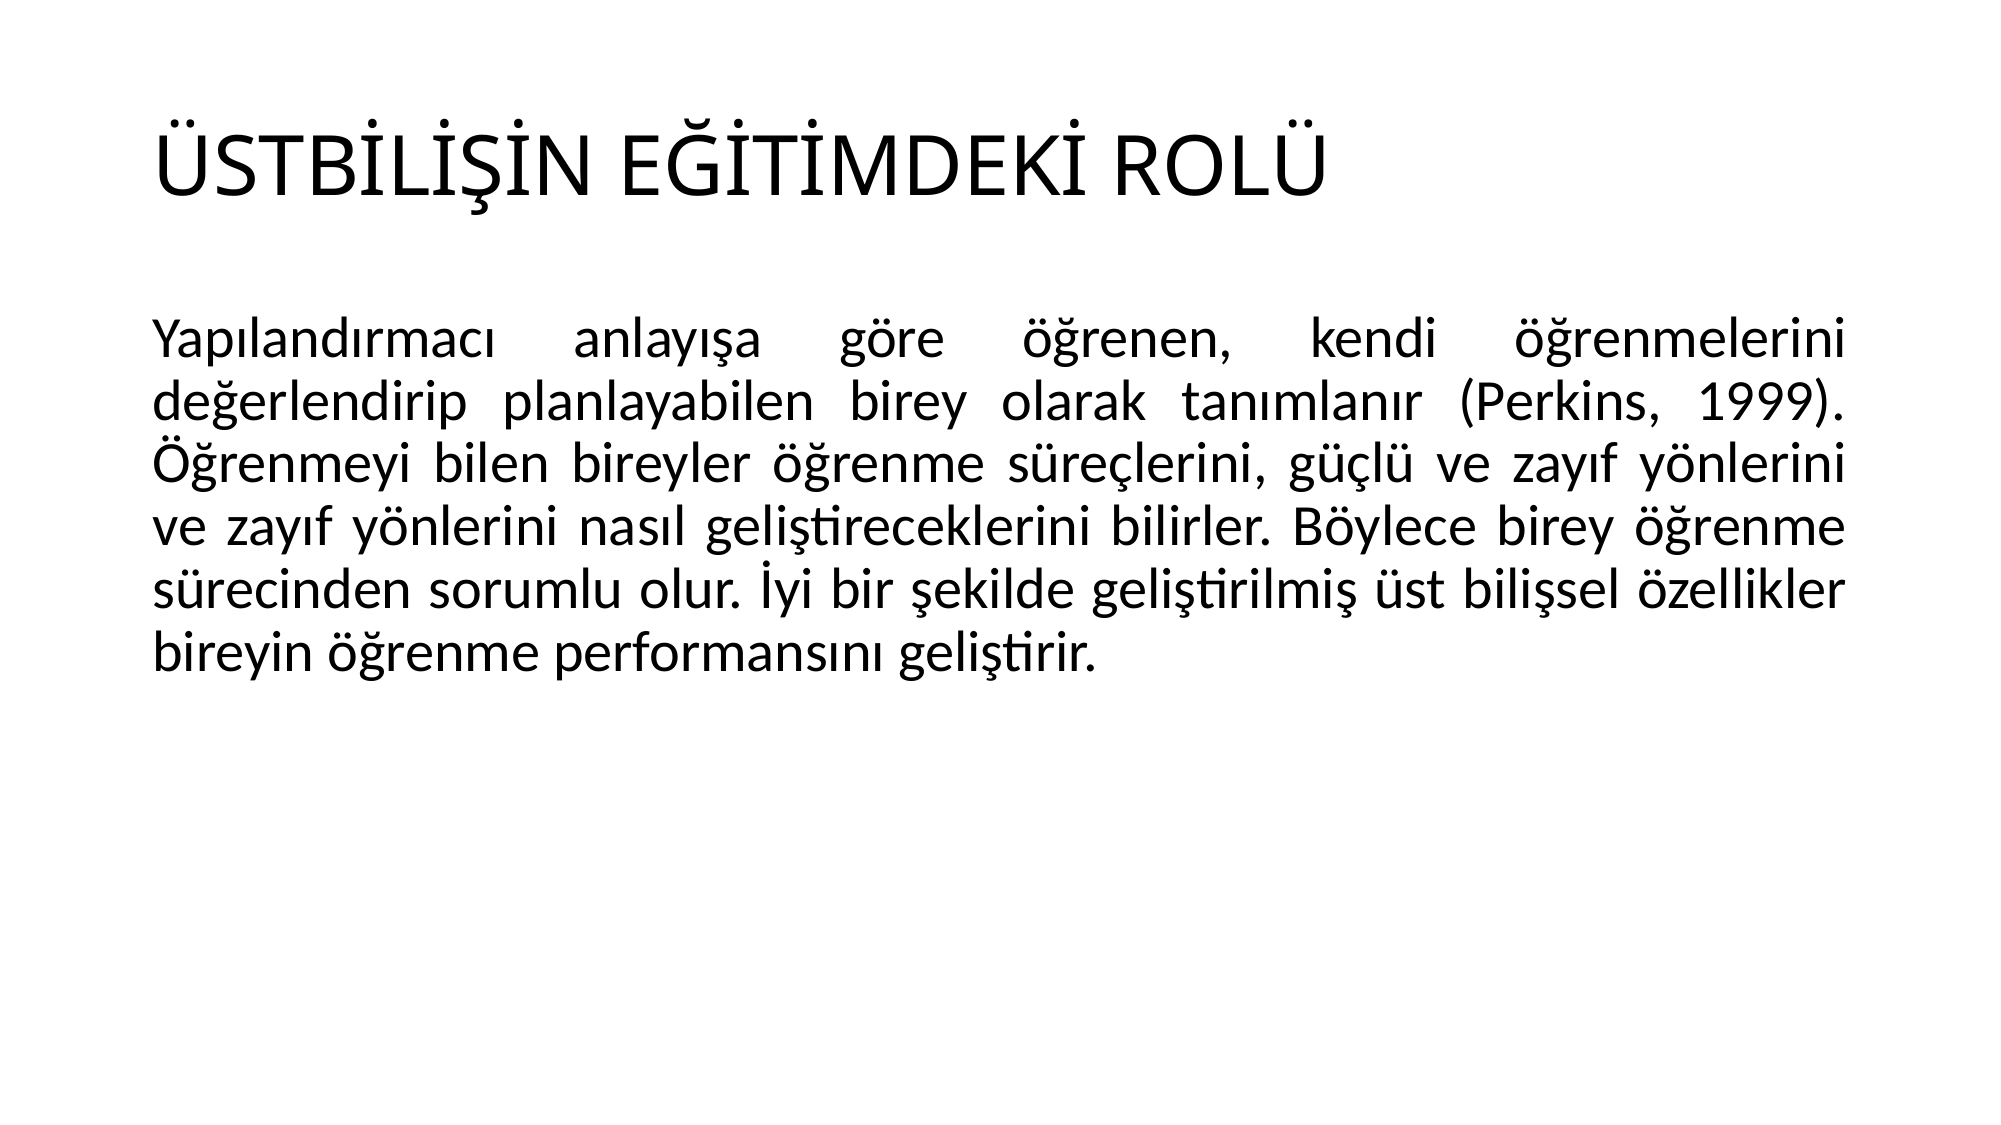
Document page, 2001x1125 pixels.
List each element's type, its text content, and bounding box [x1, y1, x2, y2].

title ÜSTBİLİŞİN EĞİTİMDEKİ ROLÜ [137, 59, 1863, 278]
list Yapılandırmacı anlayışa göre öğrenen, kendi öğrenmelerini değerlendirip planlayabilen birey olarak tanımlanır (Perkins, 1999). Öğrenmeyi bilen bireyler öğrenme süreçlerini, güçlü ve zayıf yönlerini ve zayıf yönlerini nasıl geliştireceklerini bilirler. Böylece birey öğrenme sürecinden sorumlu olur. İyi bir şekilde geliştirilmiş üst bilişsel özellikler bireyin öğrenme performansını geliştirir. [137, 299, 1863, 1014]
